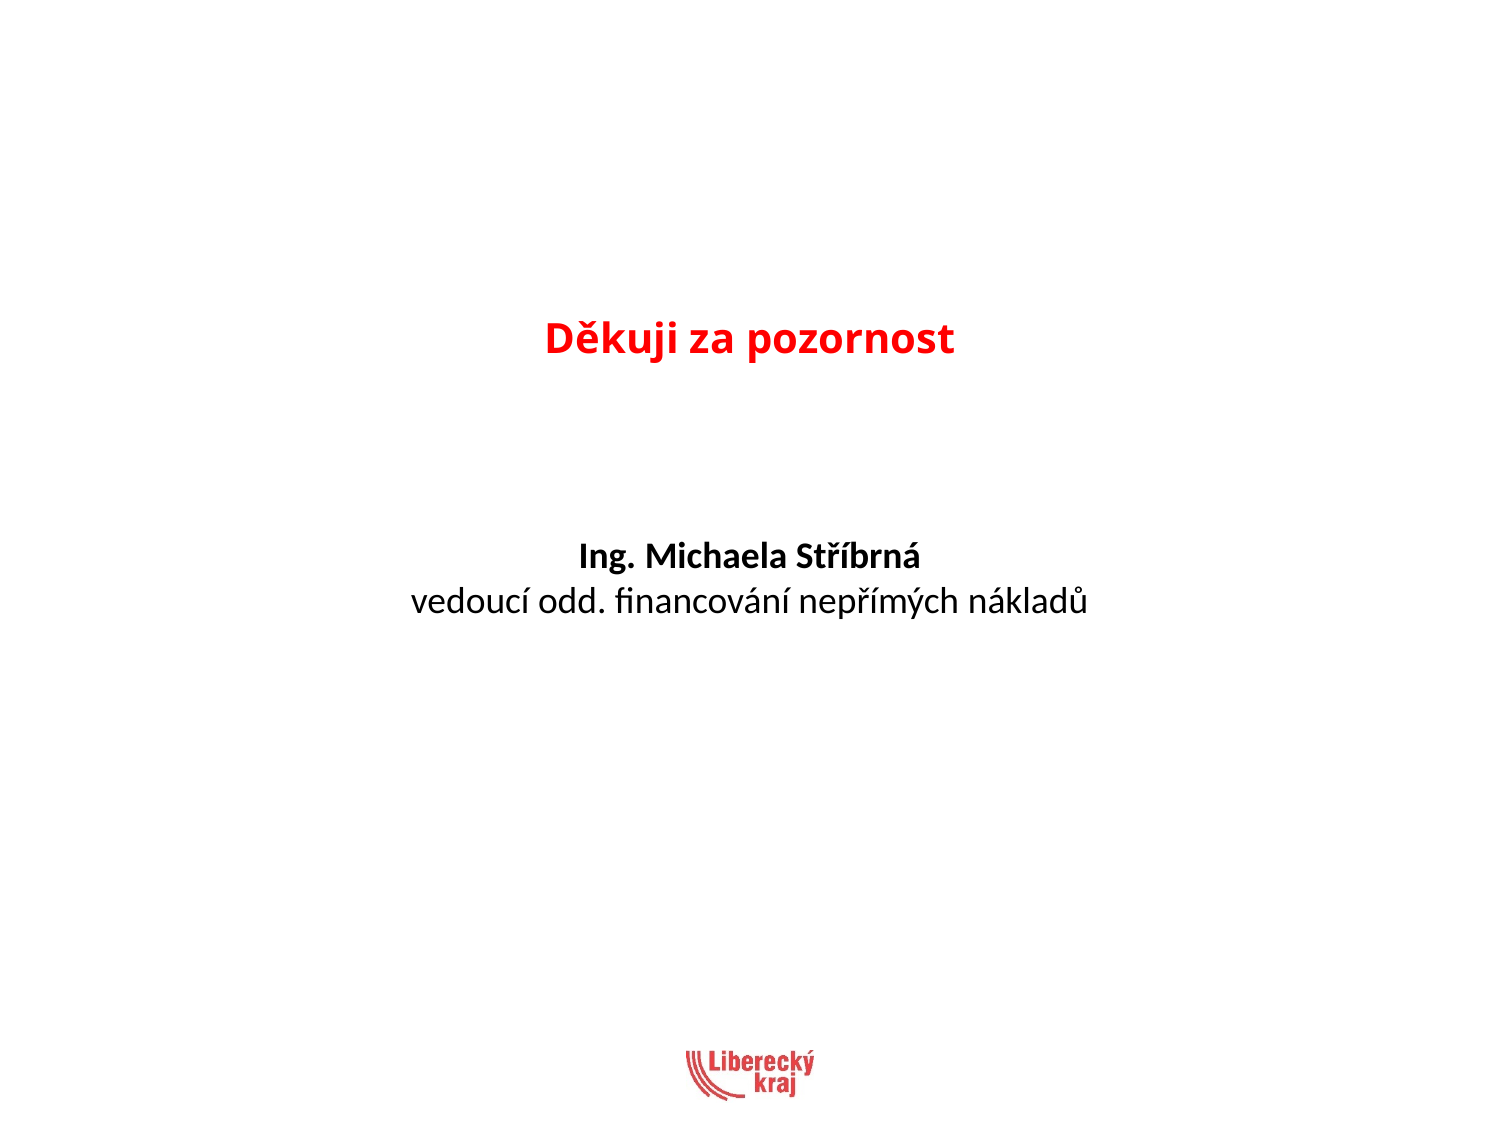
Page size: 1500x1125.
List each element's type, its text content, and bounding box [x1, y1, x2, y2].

text_box Děkuji za pozornost Ing. Michaela Stříbrná vedoucí odd. financování nepřímých nákladů [106, 304, 1394, 629]
picture [686, 1050, 814, 1103]
